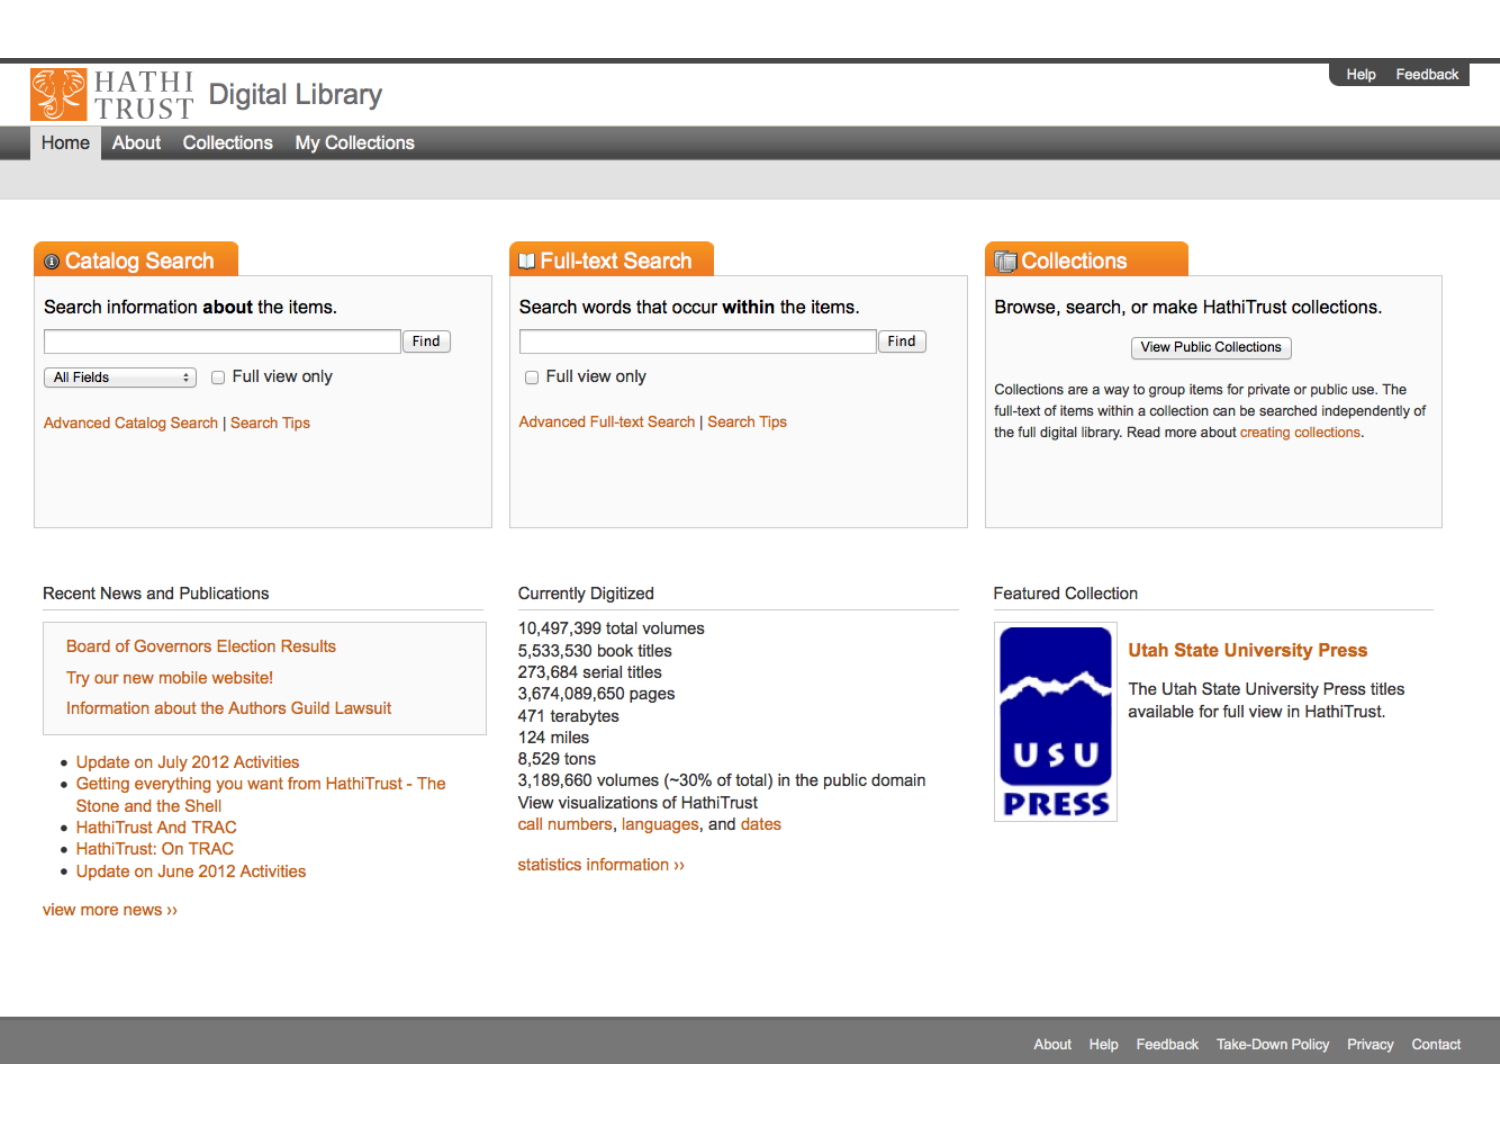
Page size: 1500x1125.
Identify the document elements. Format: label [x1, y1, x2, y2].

picture [0, 58, 1500, 1064]
